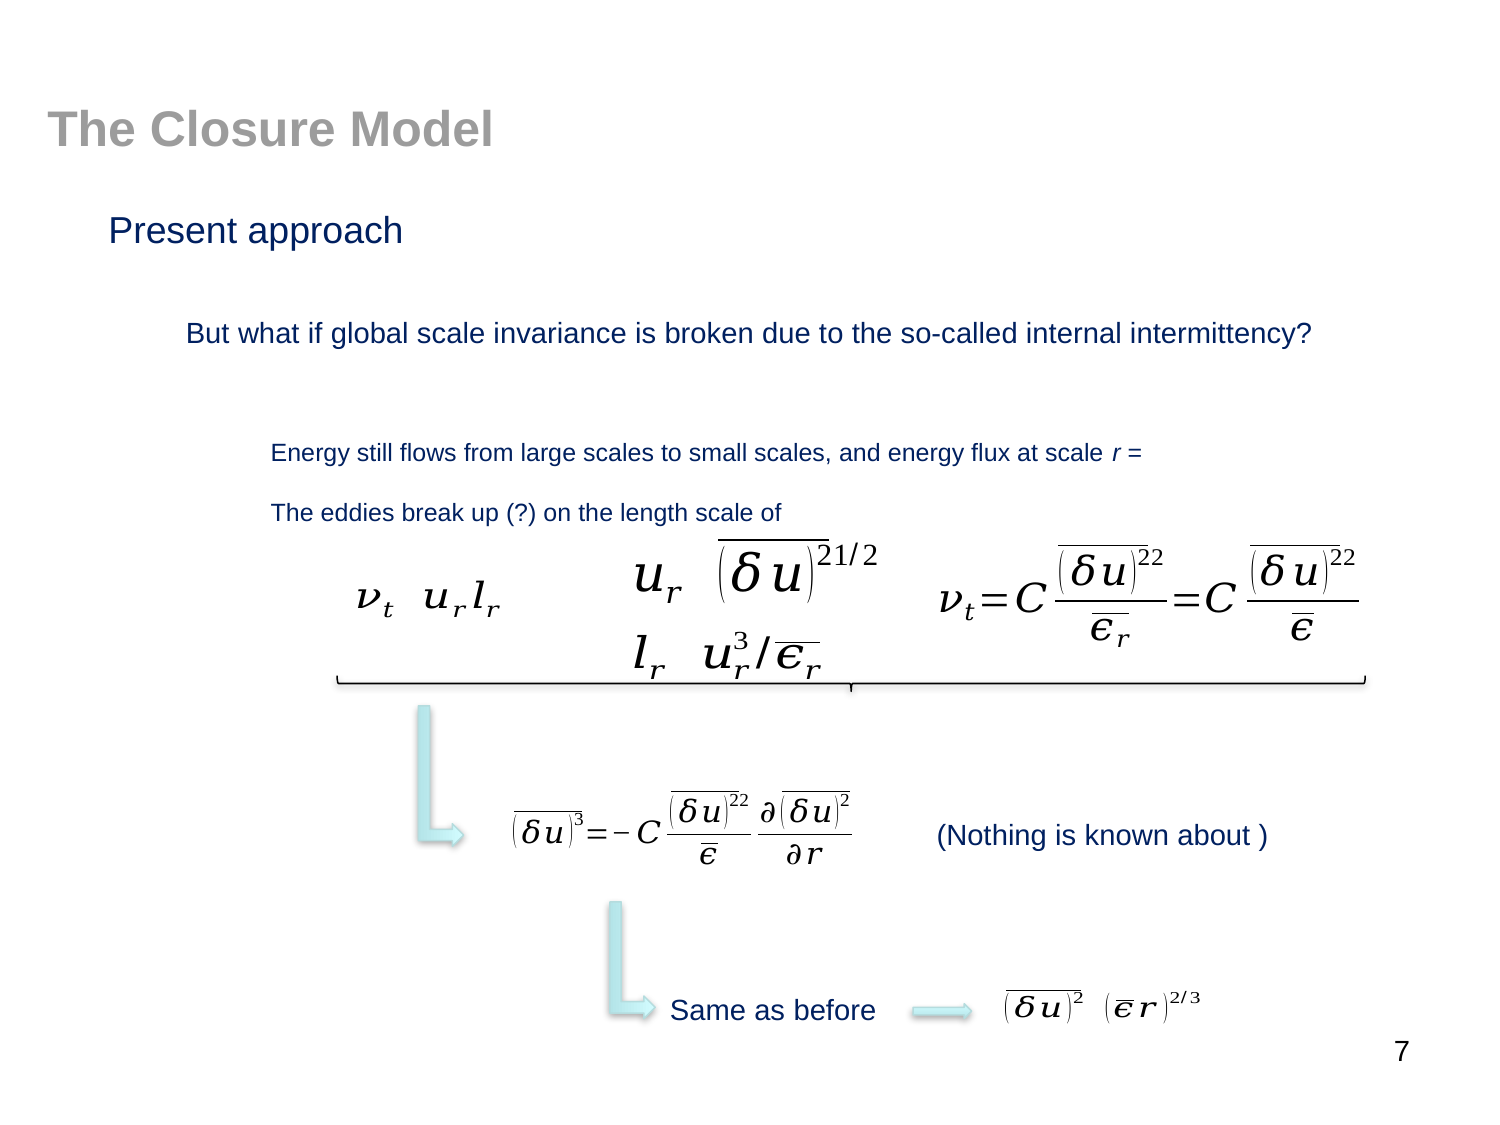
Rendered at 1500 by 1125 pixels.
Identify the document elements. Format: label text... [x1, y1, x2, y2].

slide_number 7 [1074, 1024, 1425, 1103]
text_box But what if global scale invariance is broken due to the so-called internal intermittency? [171, 307, 1405, 358]
text_box [912, 1002, 973, 1020]
text_box [417, 705, 465, 848]
text_box [334, 675, 1368, 694]
text_box Same as before [655, 983, 900, 1034]
text_box Present approach [93, 198, 667, 259]
title The Closure Model [19, 86, 550, 167]
text_box [609, 901, 656, 1020]
